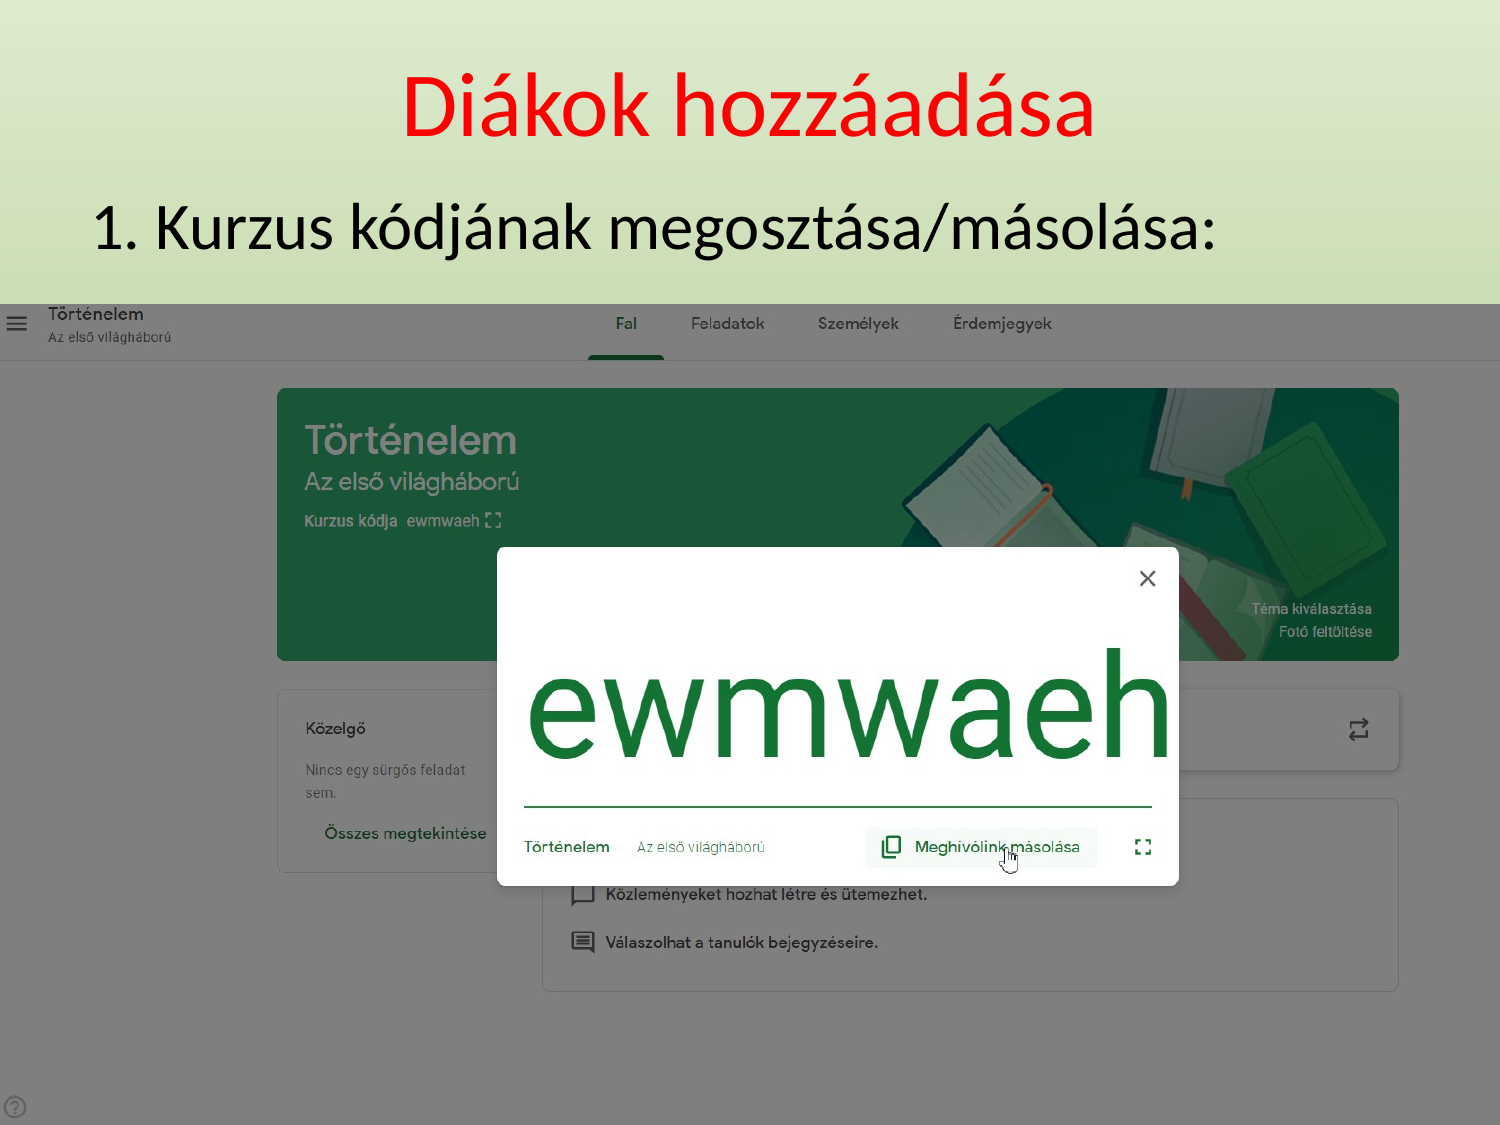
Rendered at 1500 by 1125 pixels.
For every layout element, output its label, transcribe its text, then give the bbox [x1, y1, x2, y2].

title Diákok hozzáadása [75, 0, 1425, 175]
picture [0, 304, 1500, 1125]
list 1. Kurzus kódjának megosztása/másolása: [75, 175, 1425, 303]
